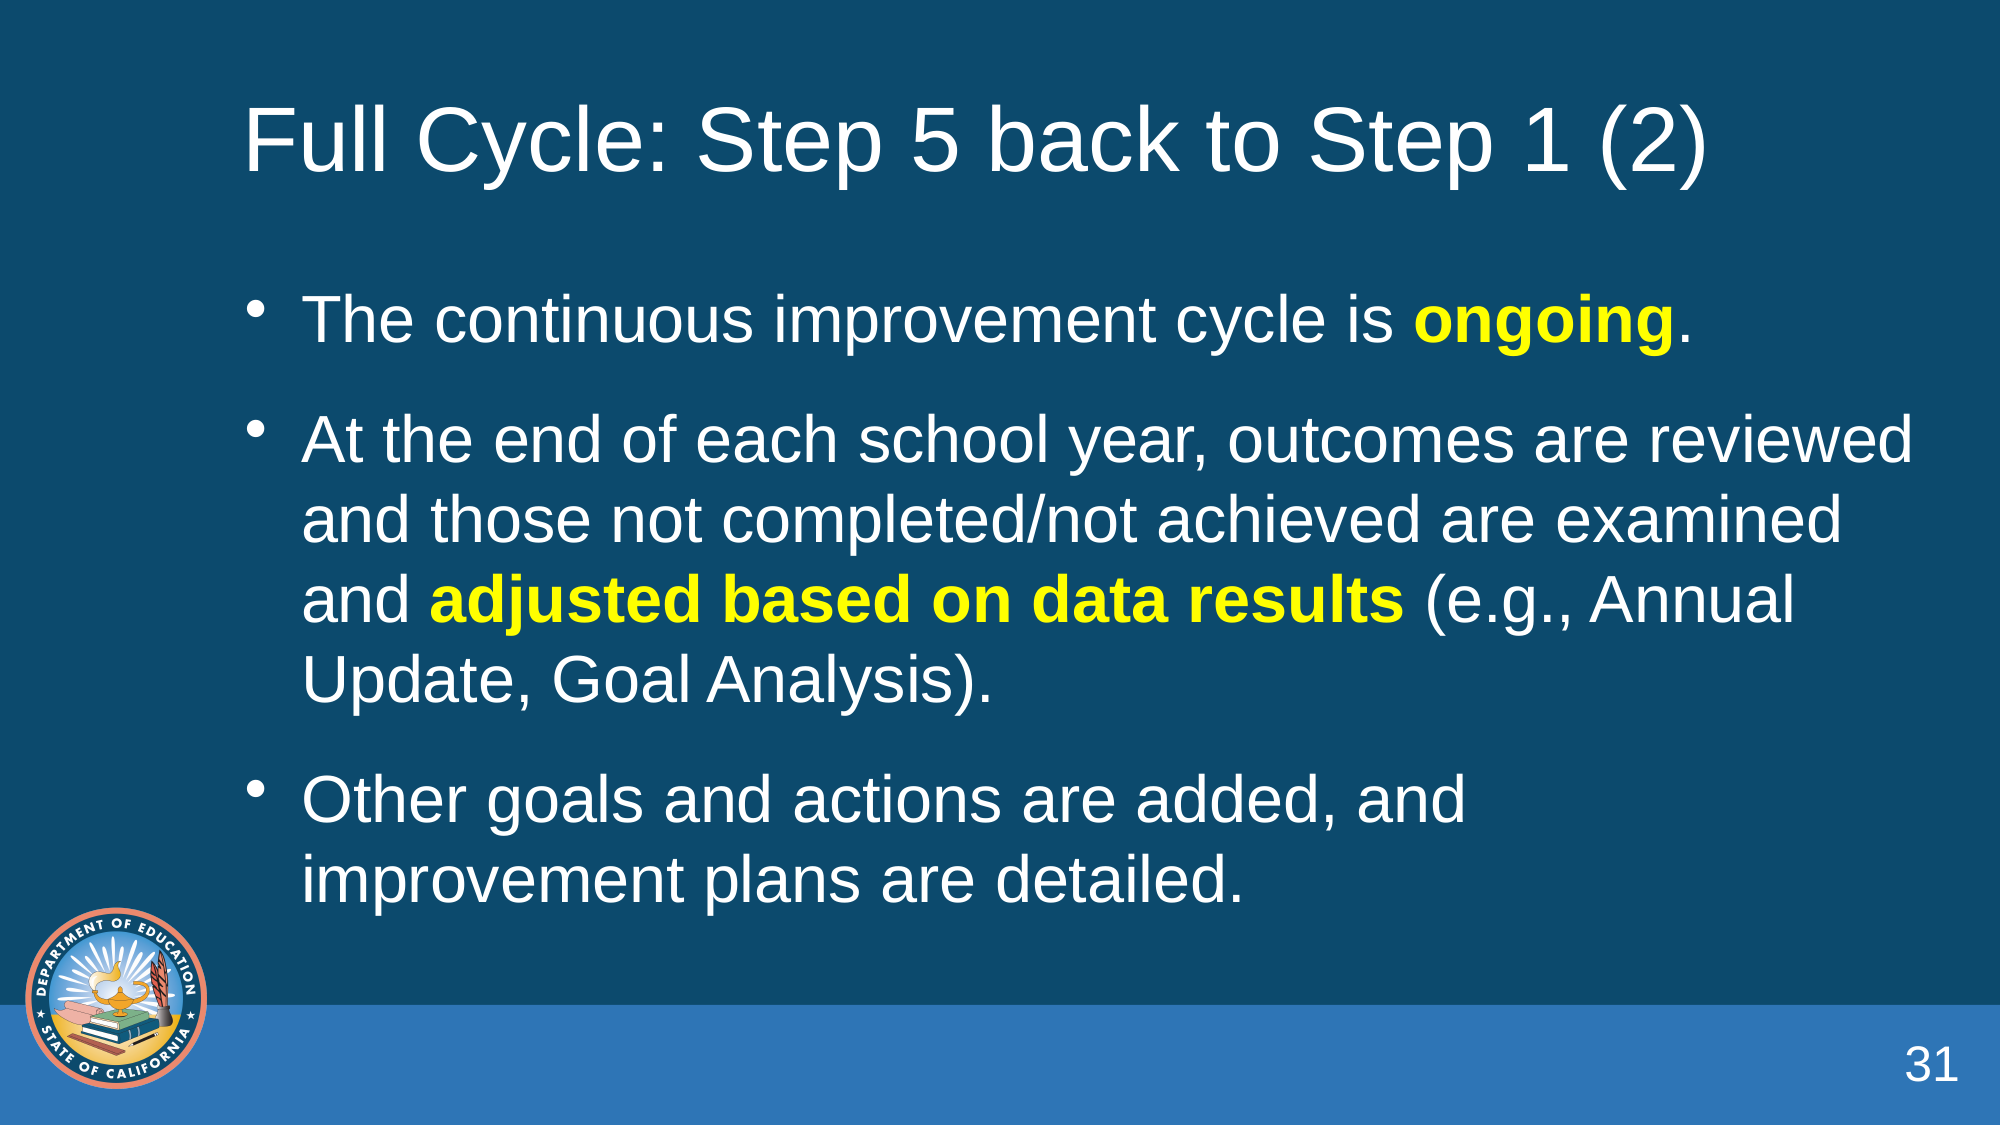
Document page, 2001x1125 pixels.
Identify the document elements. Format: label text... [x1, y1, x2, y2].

slide_number 31 [1524, 1031, 1975, 1092]
list The continuous improvement cycle is ongoing. At the end of each school year, outcomes are reviewed and those not completed/not achieved are examined and adjusted based on data results (e.g., Annual Update, Goal Analysis). Other goals and actions are added, and improvement plans are detailed. [227, 268, 1945, 994]
title Full Cycle: Step 5 back to Step 1 (2) [227, 33, 1945, 251]
picture [24, 905, 209, 1092]
